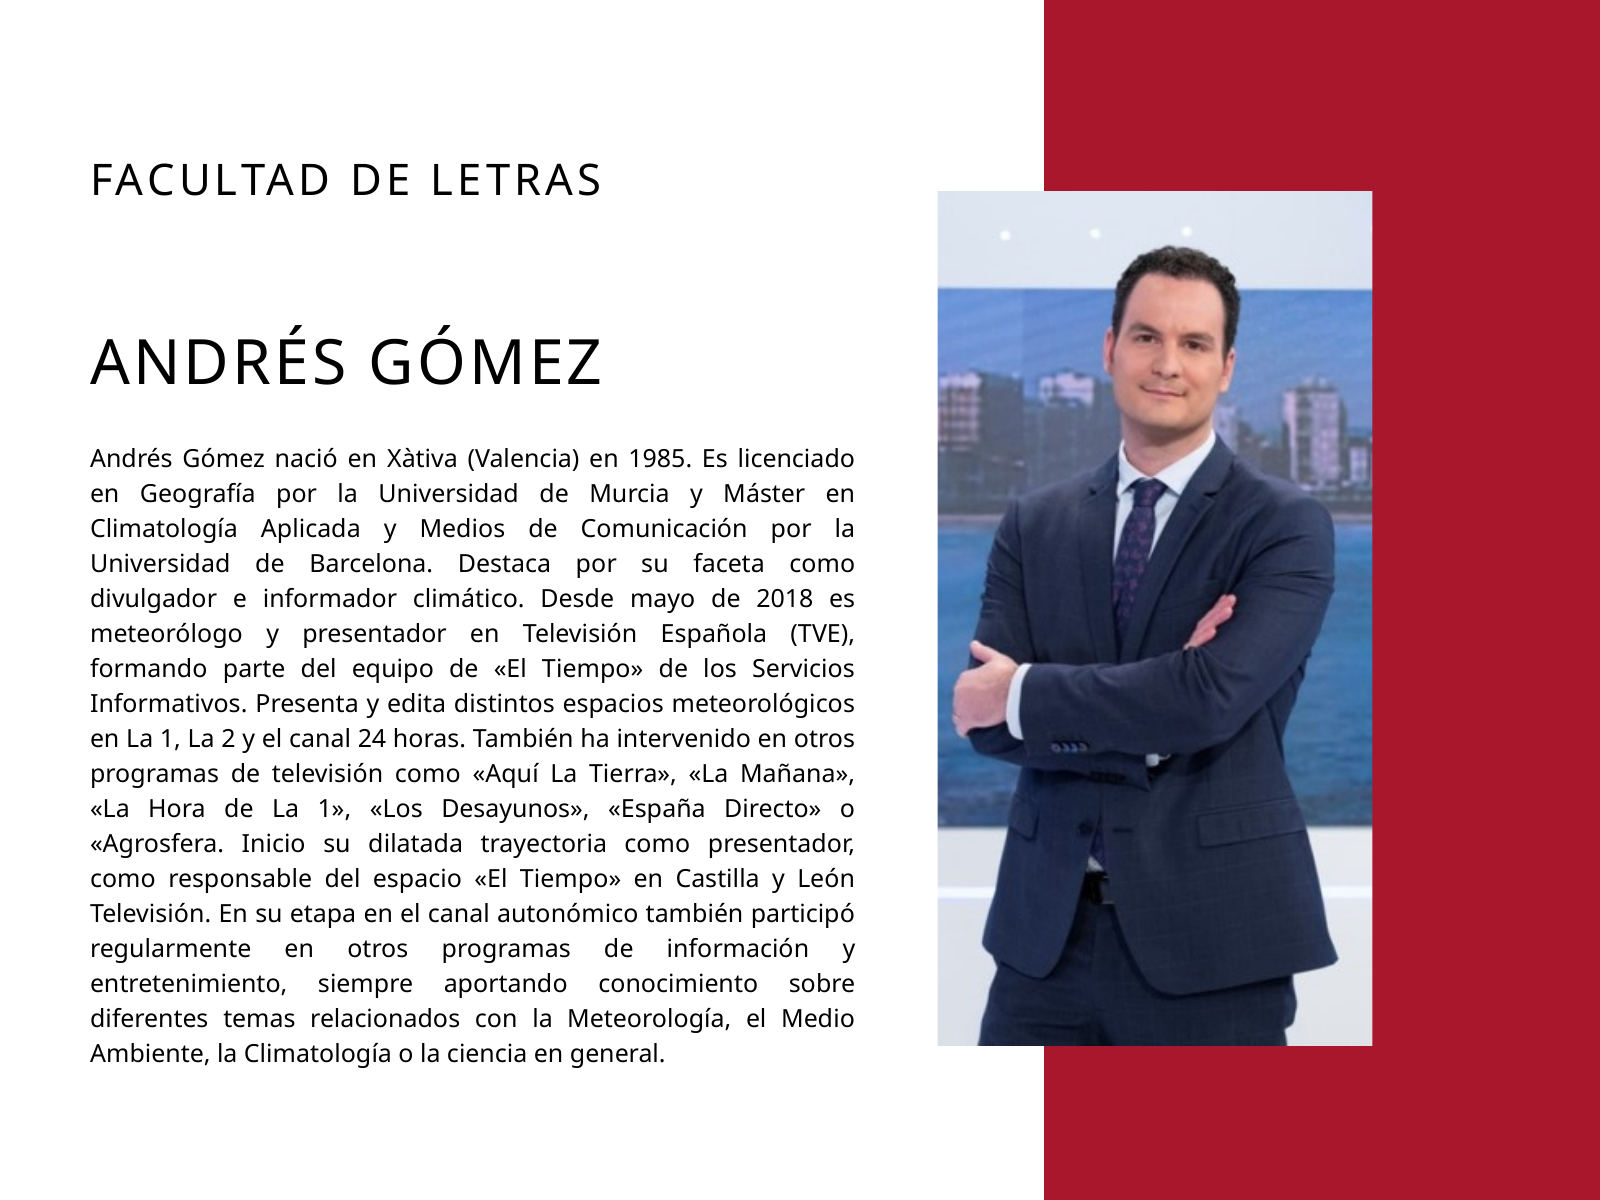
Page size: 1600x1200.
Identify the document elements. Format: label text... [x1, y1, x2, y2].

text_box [937, 191, 1373, 1046]
text_box FACULTAD DE LETRAS [89, 143, 881, 205]
text_box ANDRÉS GÓMEZ [90, 309, 932, 397]
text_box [1044, 0, 1600, 1200]
text_box Andrés Gómez nació en Xàtiva (Valencia) en 1985. Es licenciado en Geografía por la Universidad de Murcia y Máster en Climatología Aplicada y Medios de Comunicación por la Universidad de Barcelona. Destaca por su faceta como divulgador e informador climático. Desde mayo de 2018 es meteorólogo y presentador en Televisión Española (TVE), formando parte del equipo de «El Tiempo» de los Servicios Informativos. Presenta y edita distintos espacios meteorológicos en La 1, La 2 y el canal 24 horas. También ha intervenido en otros programas de televisión como «Aquí La Tierra», «La Mañana», «La Hora de La 1», «Los Desayunos», «España Directo» o «Agrosfera. Inicio su dilatada trayectoria como presentador, como responsable del espacio «El Tiempo» en Castilla y León Televisión. En su etapa en el canal autonómico también participó regularmente en otros programas de información y entretenimiento, siempre aportando conocimiento sobre diferentes temas relacionados con la Meteorología, el Medio Ambiente, la Climatología o la ciencia en general. [89, 437, 857, 1067]
